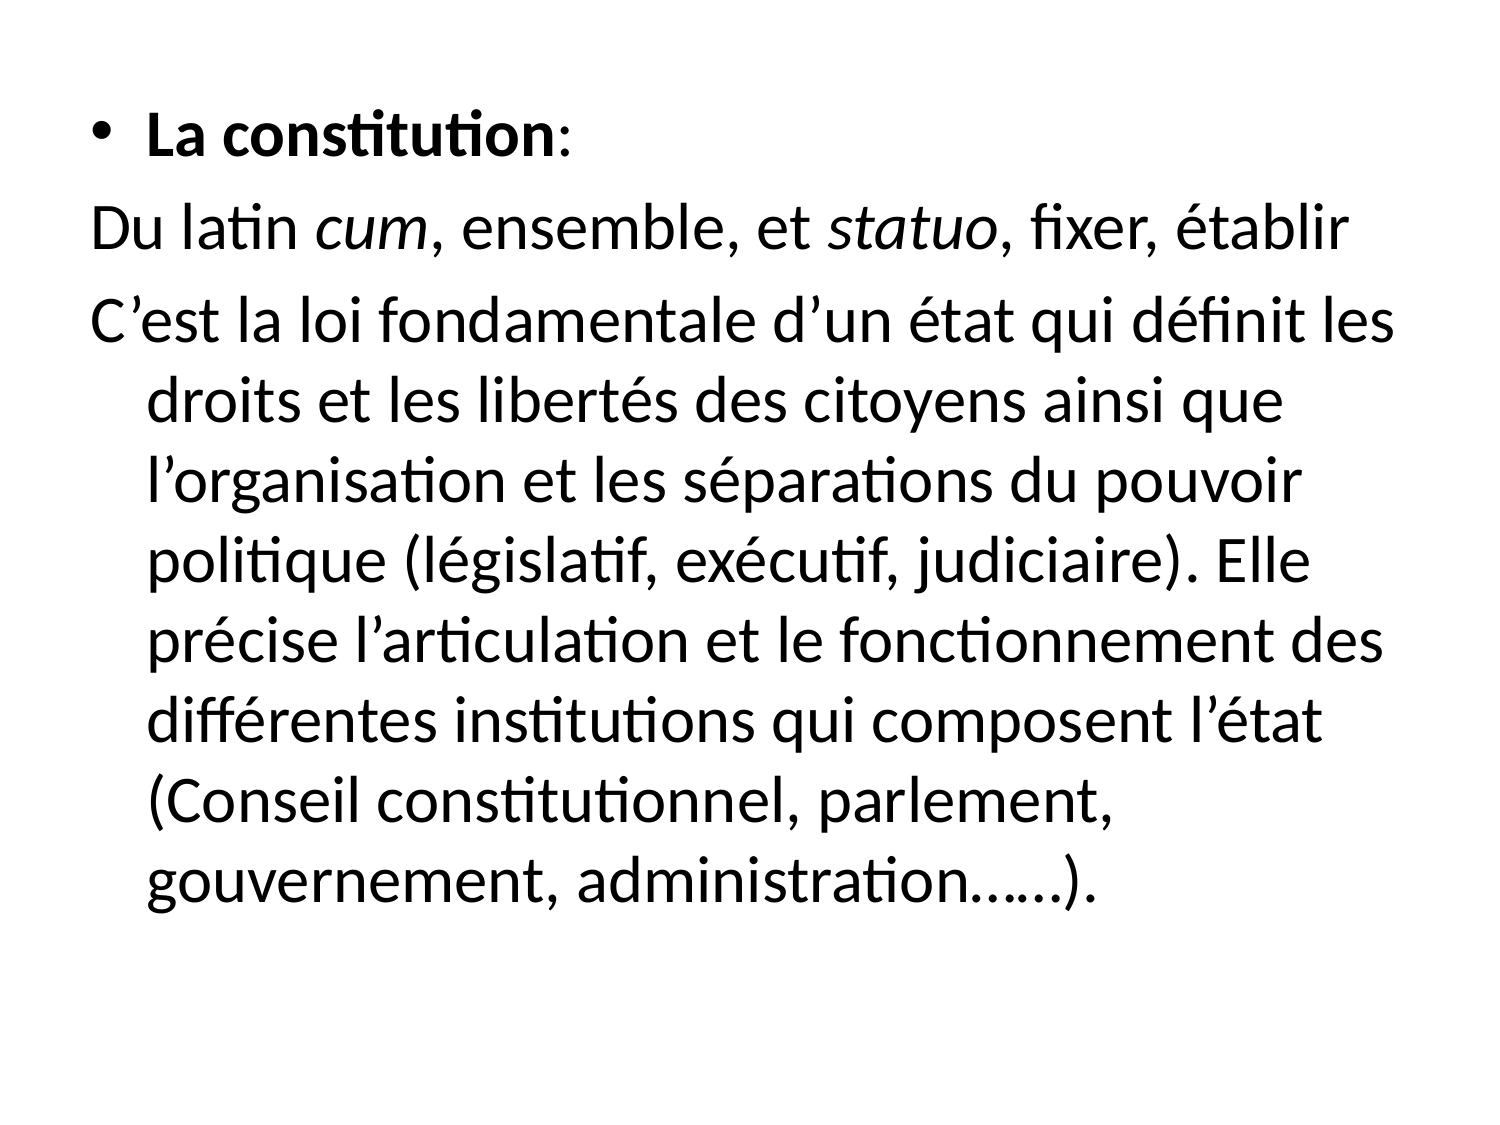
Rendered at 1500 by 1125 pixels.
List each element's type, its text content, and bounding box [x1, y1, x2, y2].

list La constitution: Du latin cum, ensemble, et statuo, fixer, établir C’est la loi fondamentale d’un état qui définit les droits et les libertés des citoyens ainsi que l’organisation et les séparations du pouvoir politique (législatif, exécutif, judiciaire). Elle précise l’articulation et le fonctionnement des différentes institutions qui composent l’état (Conseil constitutionnel, parlement, gouvernement, administration……). [75, 82, 1425, 1005]
